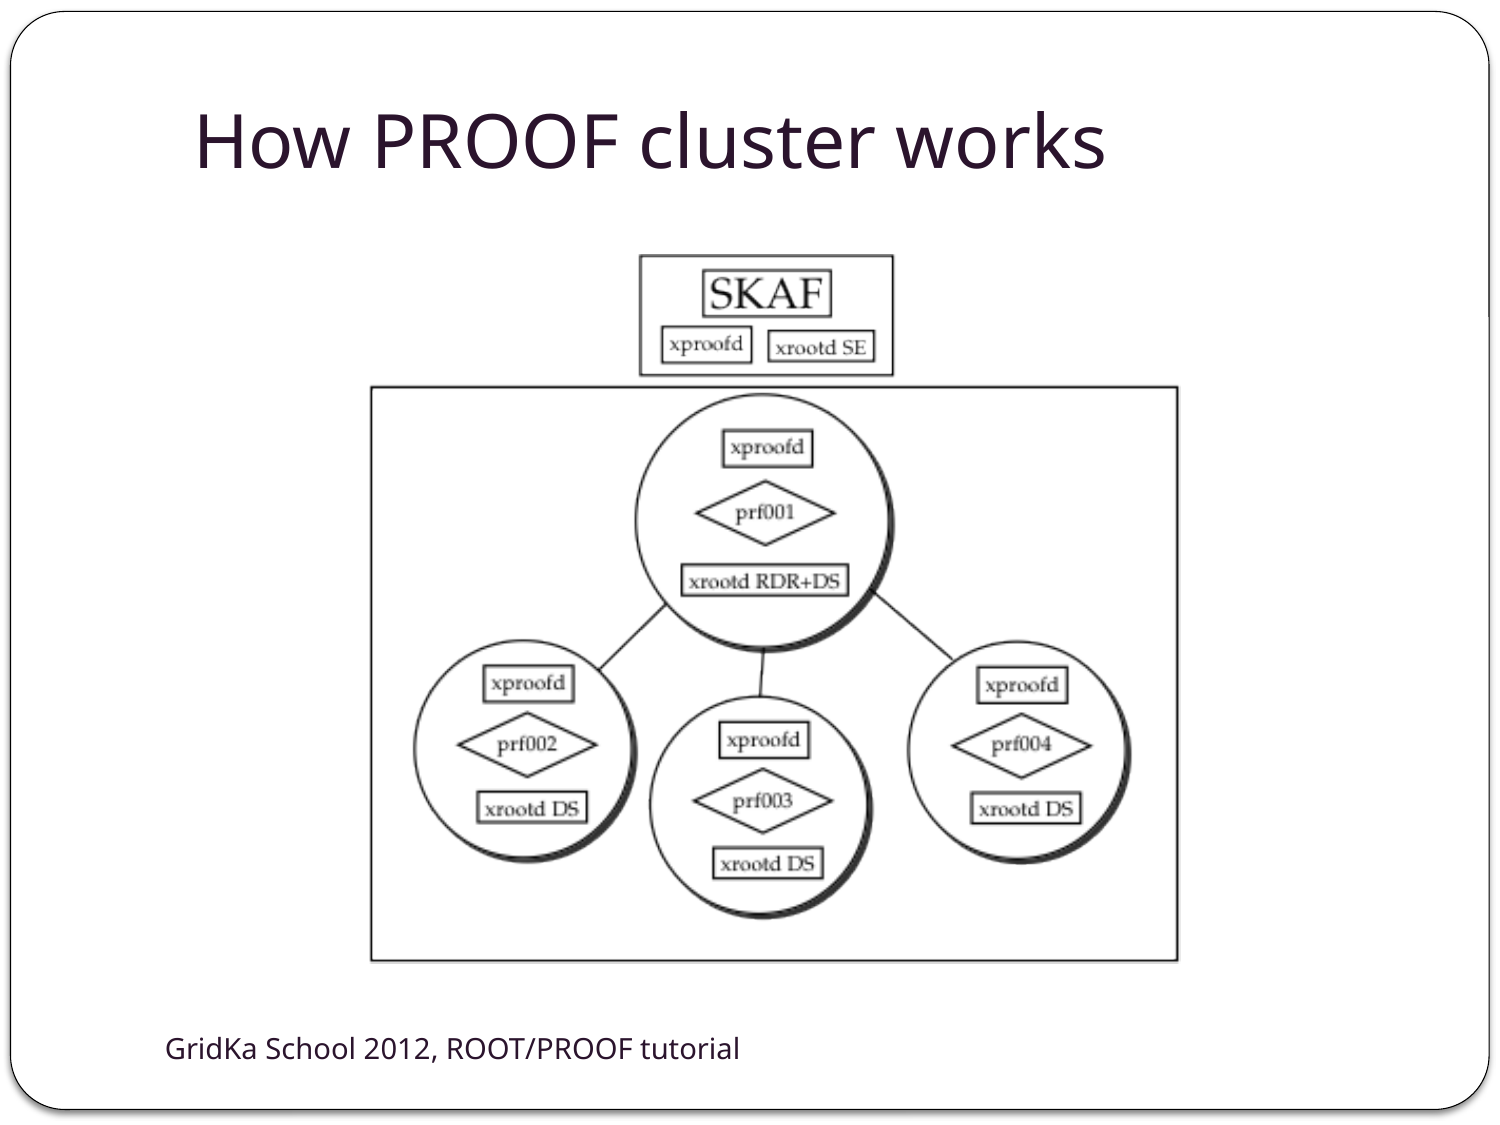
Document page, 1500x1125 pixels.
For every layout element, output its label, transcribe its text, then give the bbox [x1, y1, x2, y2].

title How PROOF cluster works [178, 45, 1372, 199]
footer GridKa School 2012, ROOT/PROOF tutorial [150, 1012, 800, 1088]
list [178, 253, 1372, 964]
